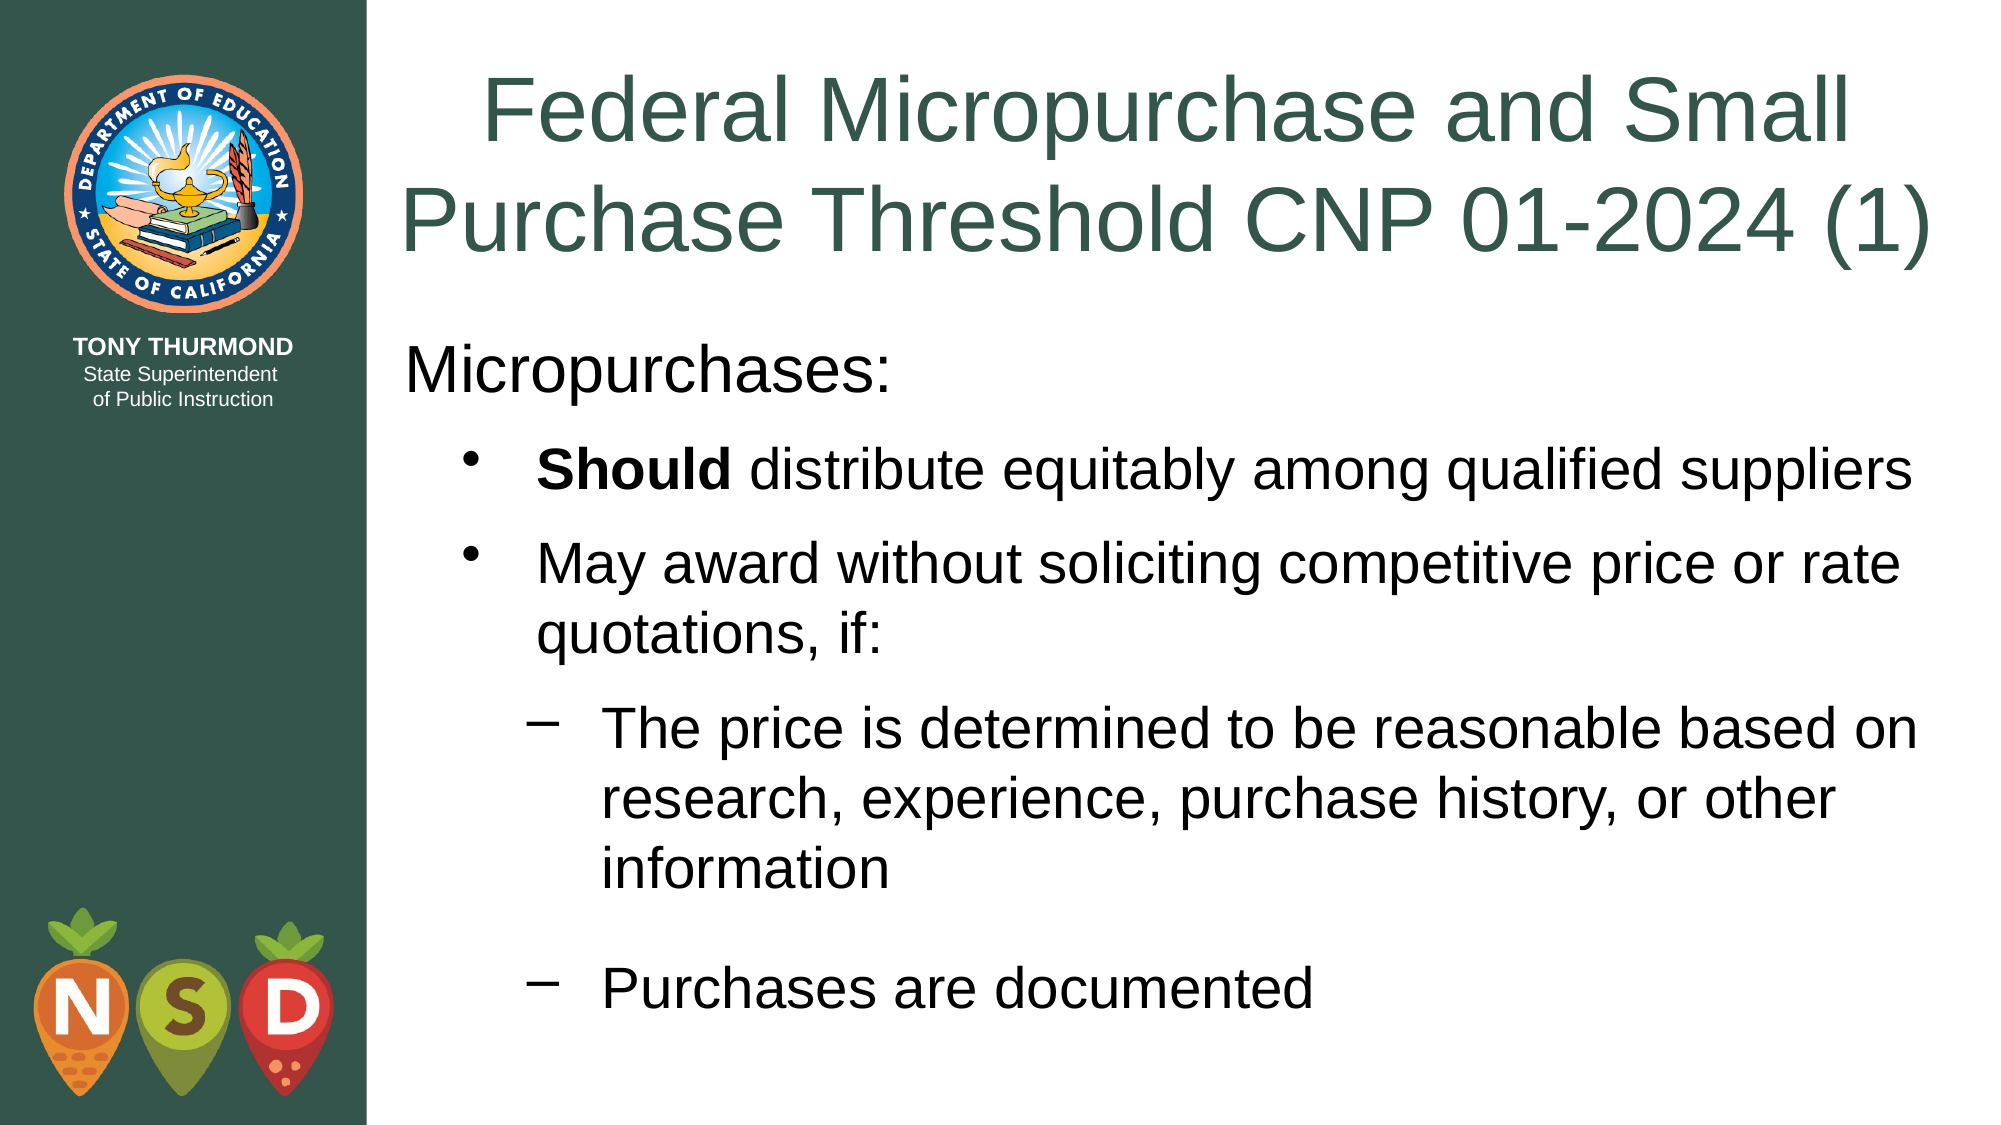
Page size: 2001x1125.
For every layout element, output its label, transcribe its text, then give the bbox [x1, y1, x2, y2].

picture [64, 74, 303, 313]
title Federal Micropurchase and Small Purchase Threshold CNP 01-2024 (1) [378, 68, 1958, 252]
list Micropurchases: Should distribute equitably among qualified suppliers May award without soliciting competitive price or rate quotations, if: The price is determined to be reasonable based on research, experience, purchase history, or other information Purchases are documented [389, 318, 1971, 1093]
picture [13, 892, 354, 1108]
